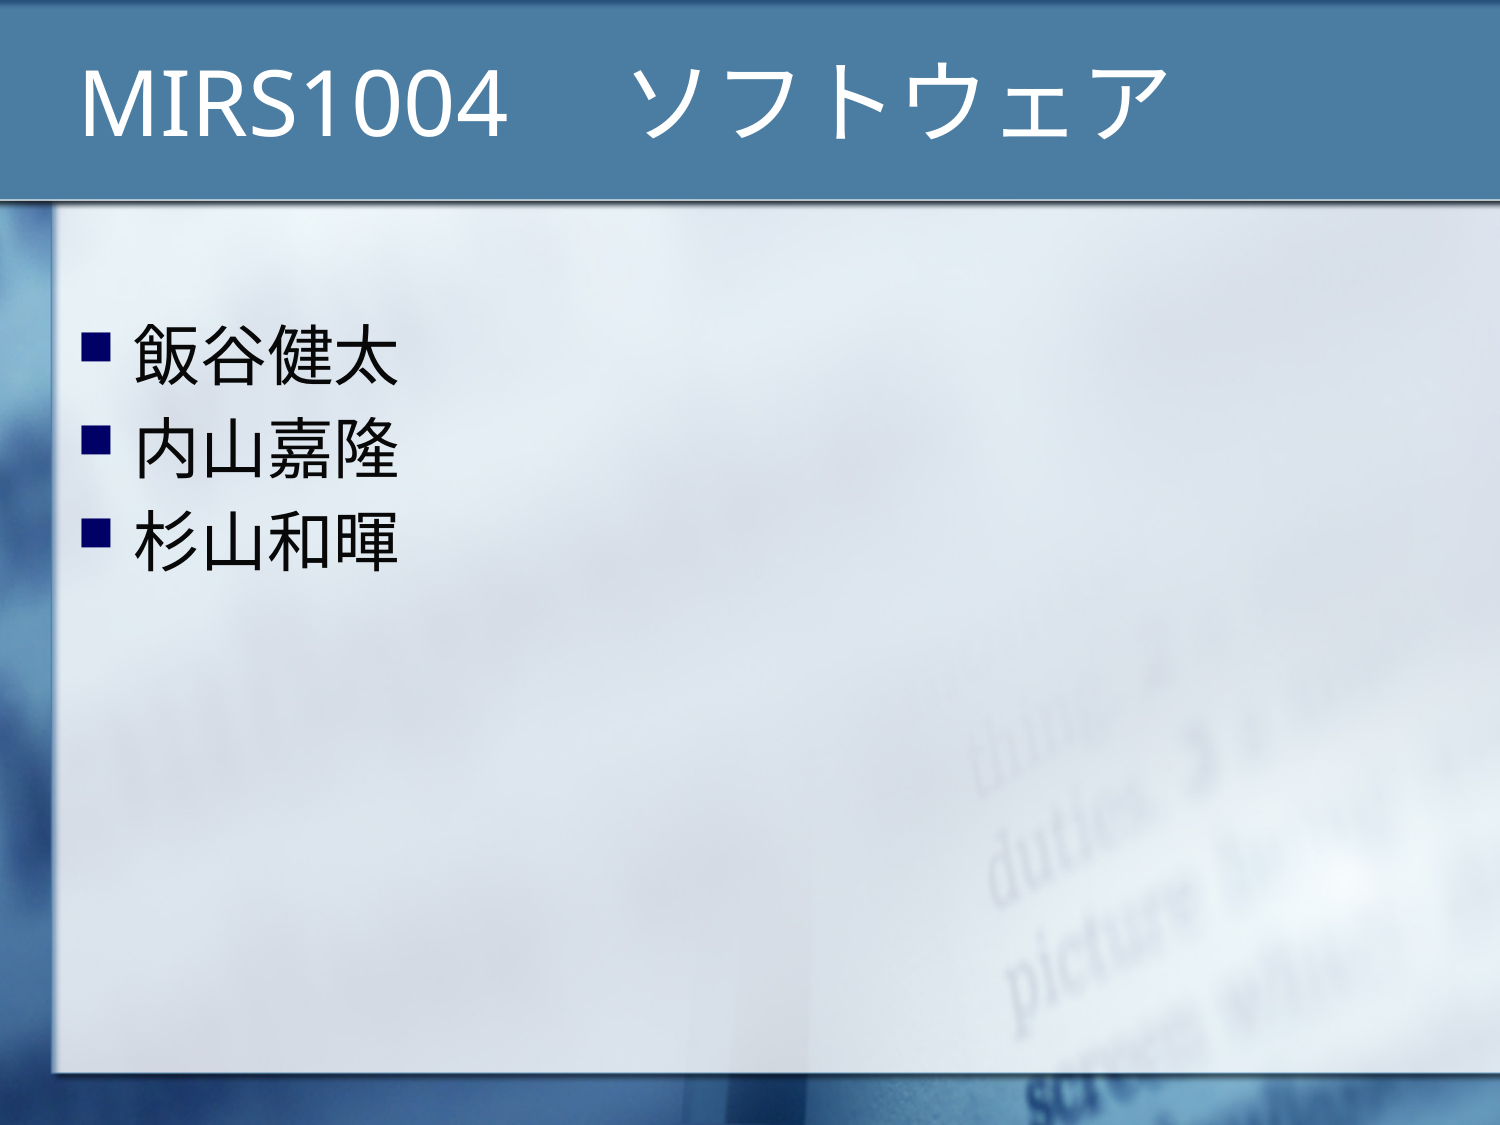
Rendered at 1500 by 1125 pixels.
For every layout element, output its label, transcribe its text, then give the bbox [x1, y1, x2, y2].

list 飯谷健太 内山嘉隆 杉山和暉 [62, 212, 1463, 1075]
picture [0, 0, 1500, 1125]
title MIRS1004 ソフトウェア [62, 12, 1461, 188]
